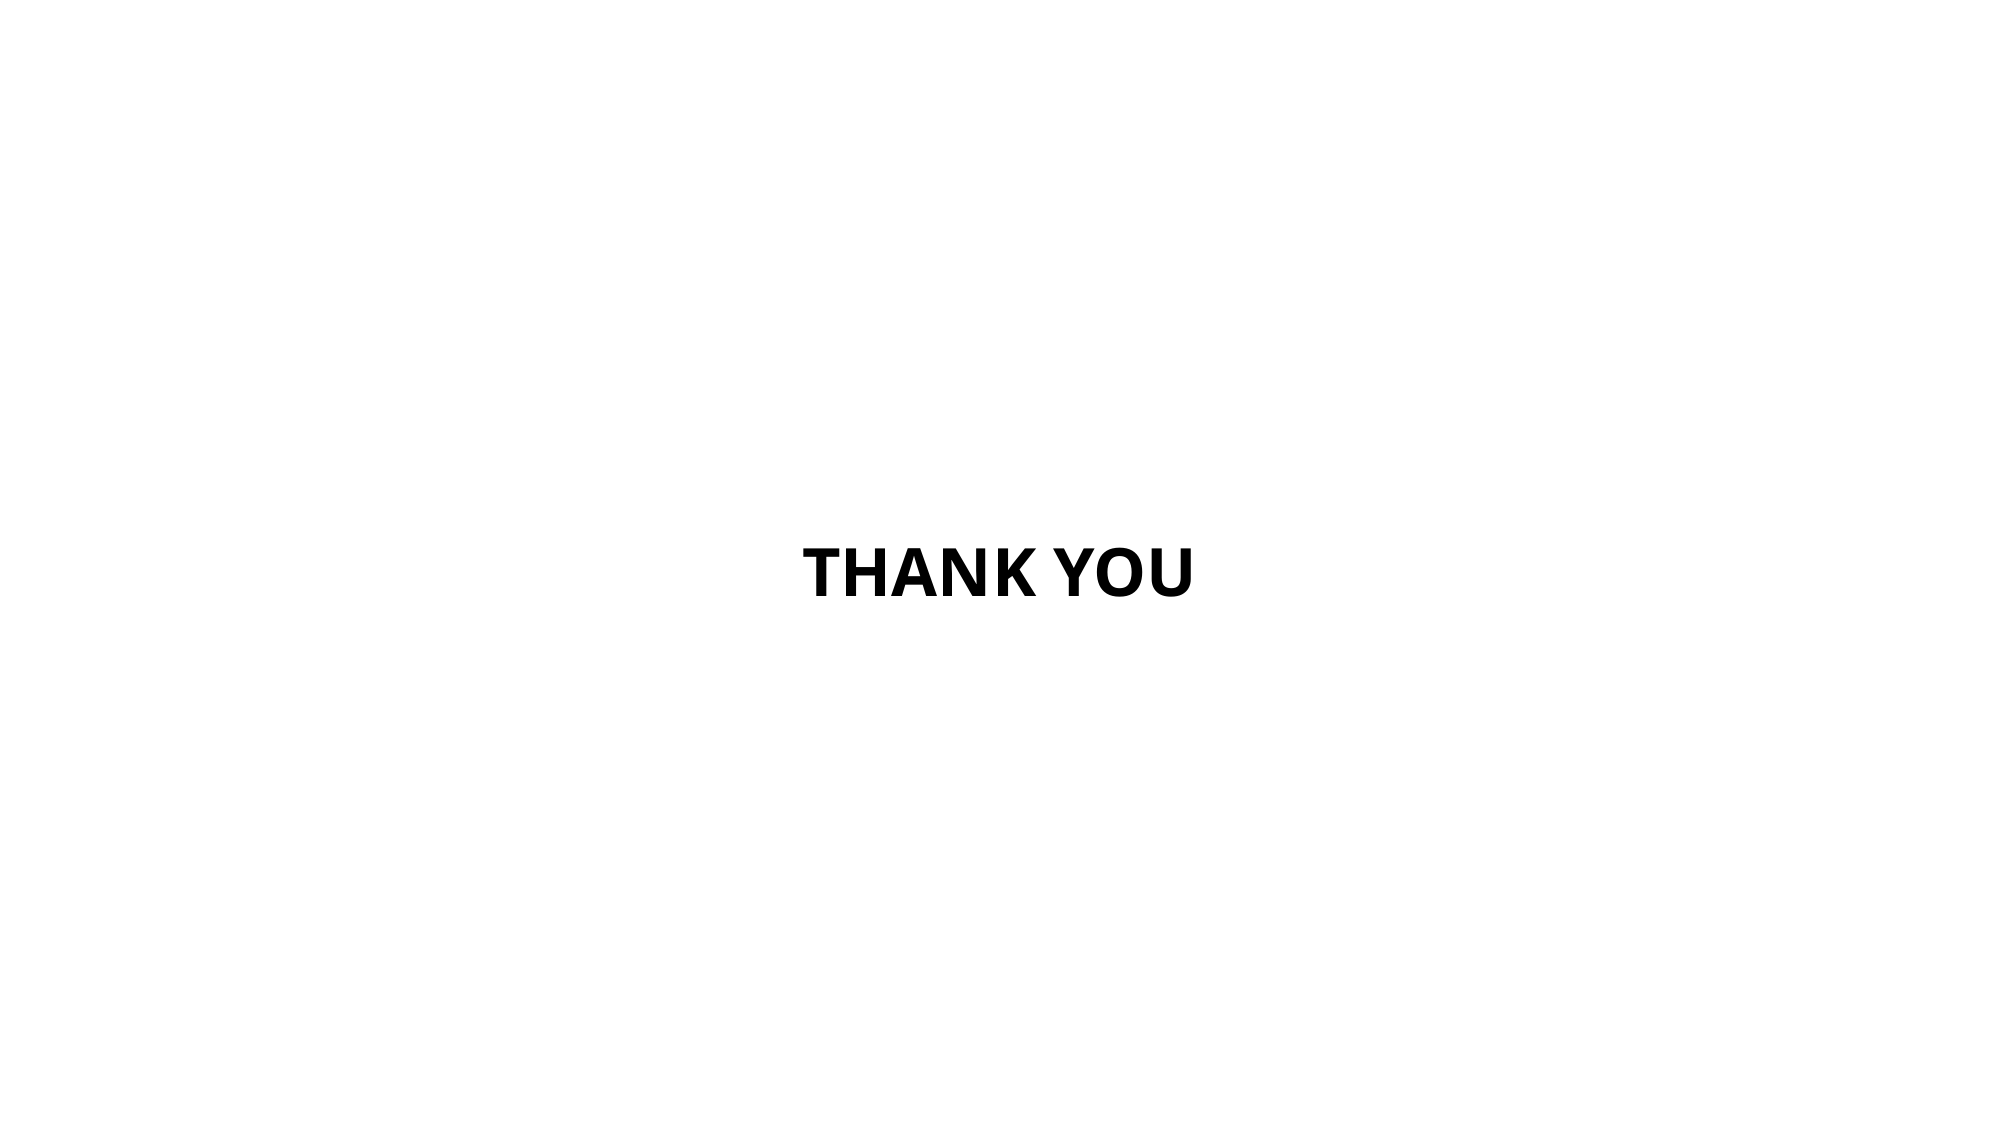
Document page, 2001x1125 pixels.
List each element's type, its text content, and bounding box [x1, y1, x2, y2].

list THANK YOU [137, 531, 1863, 1014]
